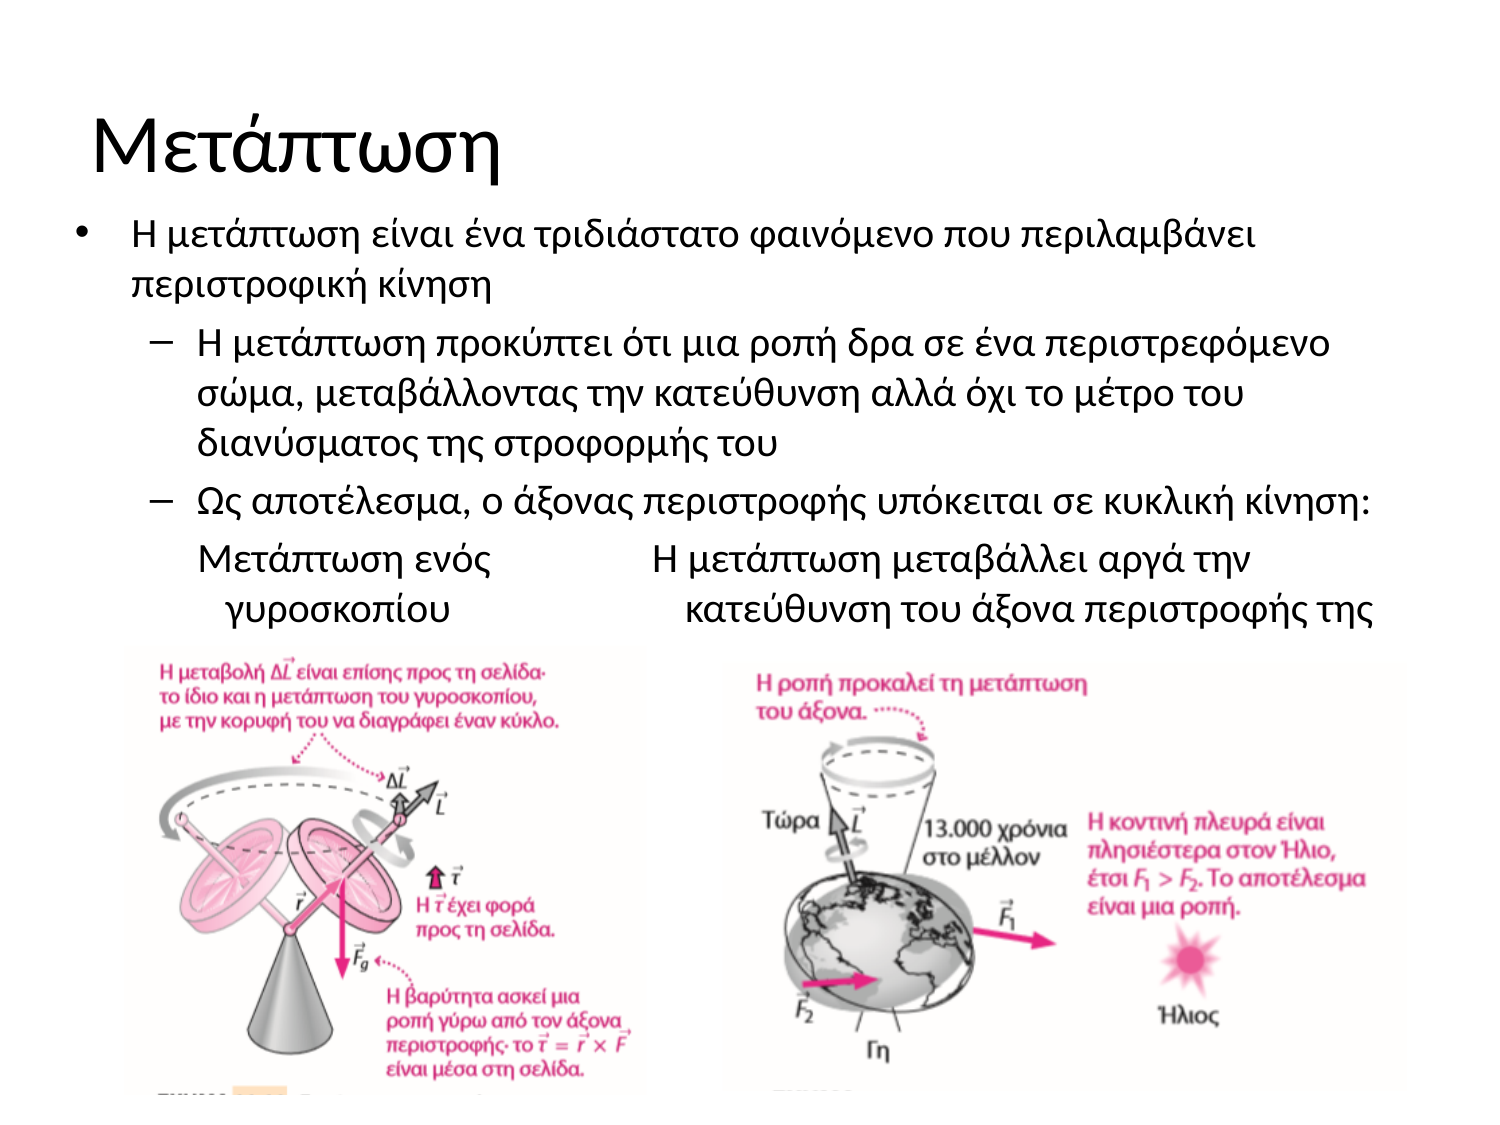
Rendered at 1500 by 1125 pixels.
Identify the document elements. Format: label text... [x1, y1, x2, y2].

picture [722, 656, 1407, 1092]
list Η μετάπτωση είναι ένα τριδιάστατο φαινόμενο που περιλαμβάνει περιστροφική κίνηση Η μετάπτωση προκύπτει ότι μια ροπή δρα σε ένα περιστρεφόμενο σώμα, μεταβάλλοντας την κατεύθυνση αλλά όχι το μέτρο του διανύσματος της στροφορμής του Ως αποτέλεσμα, ο άξονας περιστροφής υπόκειται σε κυκλική κίνηση: Μετάπτωση ενός Η μετάπτωση μεταβάλλει αργά την γυροσκοπίου κατεύθυνση του άξονα περιστροφής της Γης [59, 198, 1410, 1118]
picture [123, 639, 647, 1095]
title Μετάπτωση [75, 45, 1425, 233]
